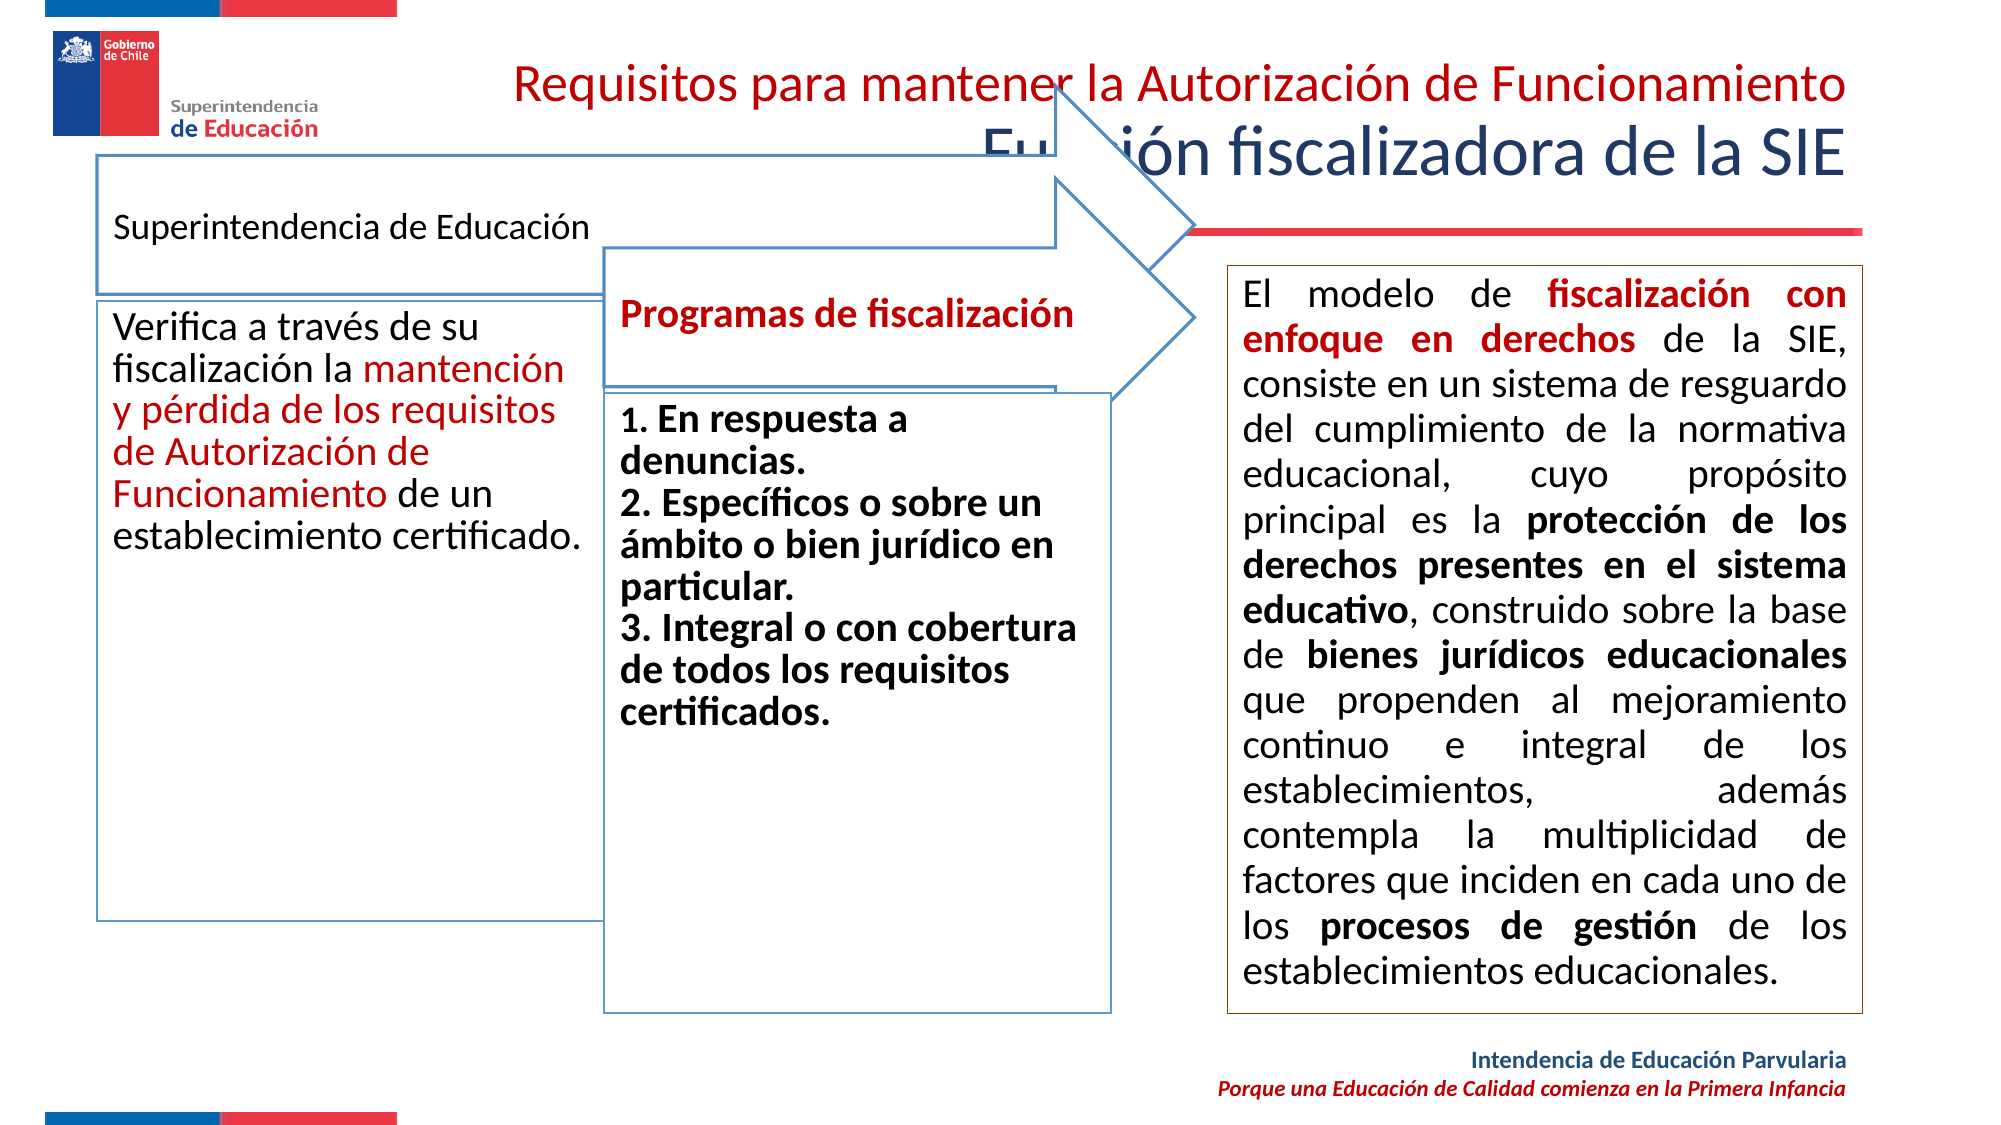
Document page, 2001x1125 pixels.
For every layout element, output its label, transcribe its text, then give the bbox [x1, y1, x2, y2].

text_box [45, 1112, 398, 1125]
text_box [1195, 228, 1863, 236]
text_box El modelo de fiscalización con enfoque en derechos de la SIE, consiste en un sistema de resguardo del cumplimiento de la normativa educacional, cuyo propósito principal es la protección de los derechos presentes en el sistema educativo, construido sobre la base de bienes jurídicos educacionales que propenden al mejoramiento continuo e integral de los establecimientos, además contempla la multiplicidad de factores que inciden en cada uno de los procesos de gestión de los establecimientos educacionales. [1227, 265, 1863, 1014]
picture [47, 27, 321, 141]
footer Intendencia de Educación Parvularia Porque una Educación de Calidad comienza en la Primera Infancia [662, 1042, 1863, 1103]
title Requisitos para mantener la Autorización de Funcionamiento Función fiscalizadora de la SIE [397, 47, 1863, 199]
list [96, 85, 1195, 1014]
text_box [45, 0, 398, 17]
